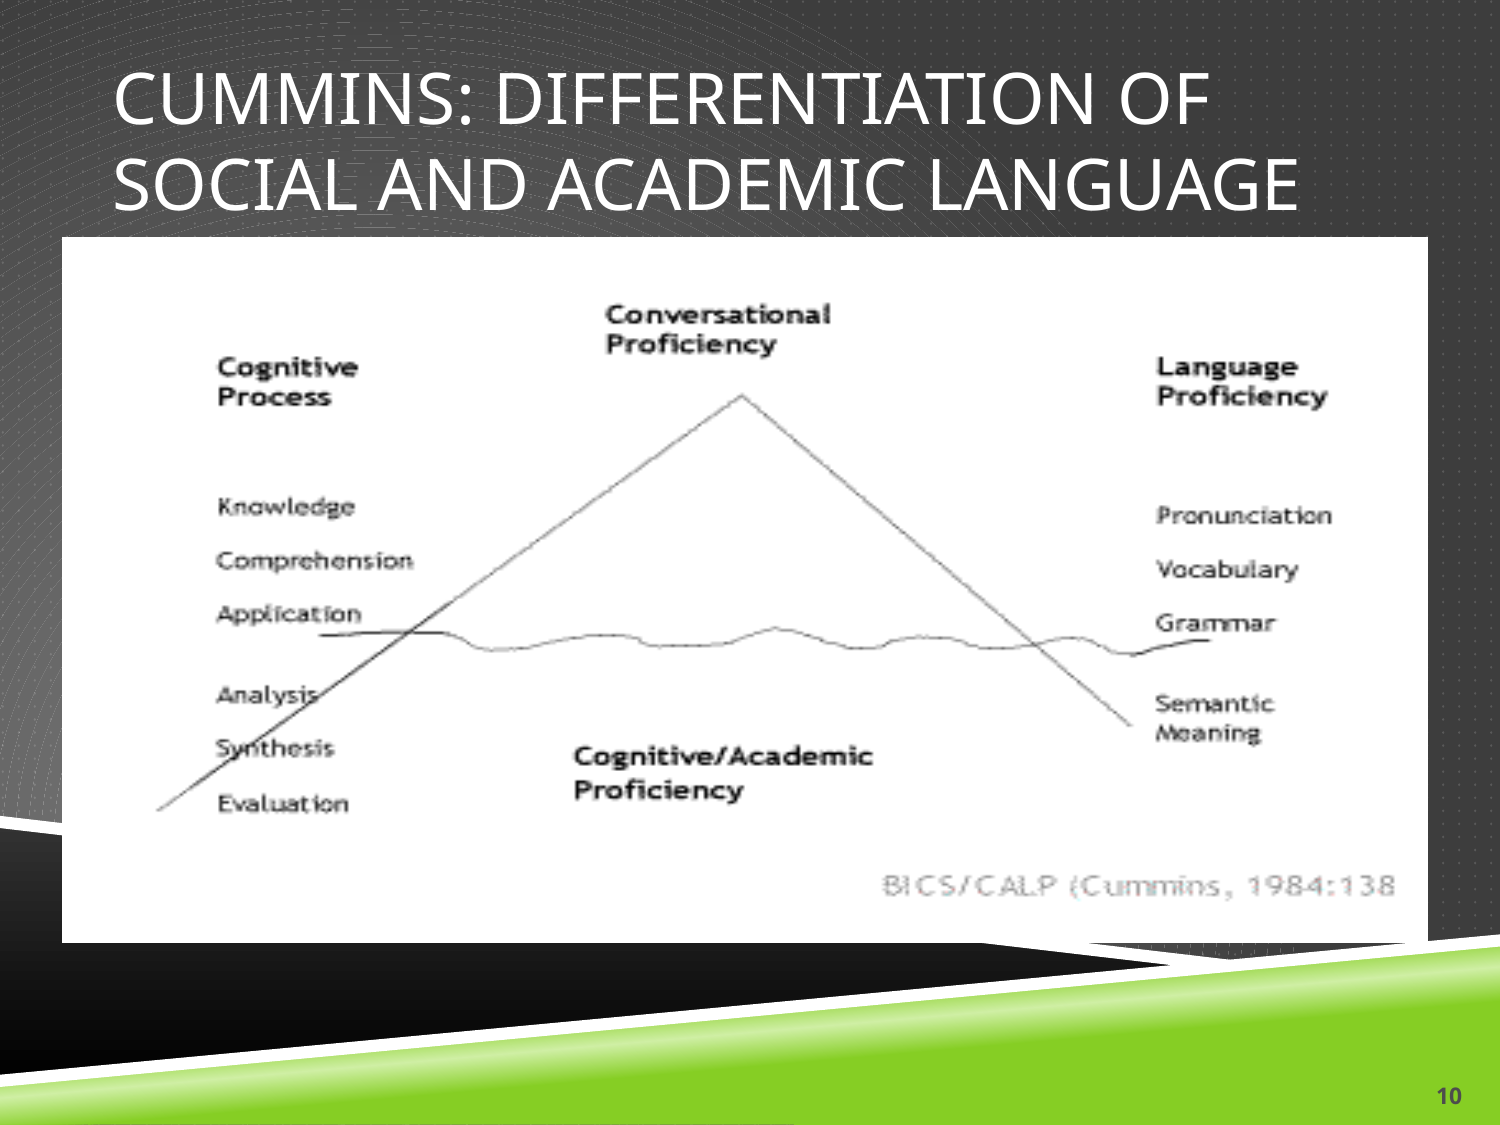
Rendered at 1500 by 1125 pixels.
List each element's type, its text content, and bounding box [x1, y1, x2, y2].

picture [62, 237, 1428, 943]
slide_number 10 [1387, 1052, 1463, 1113]
title Cummins: Differentiation of Social and Academic Language [112, 45, 1388, 233]
